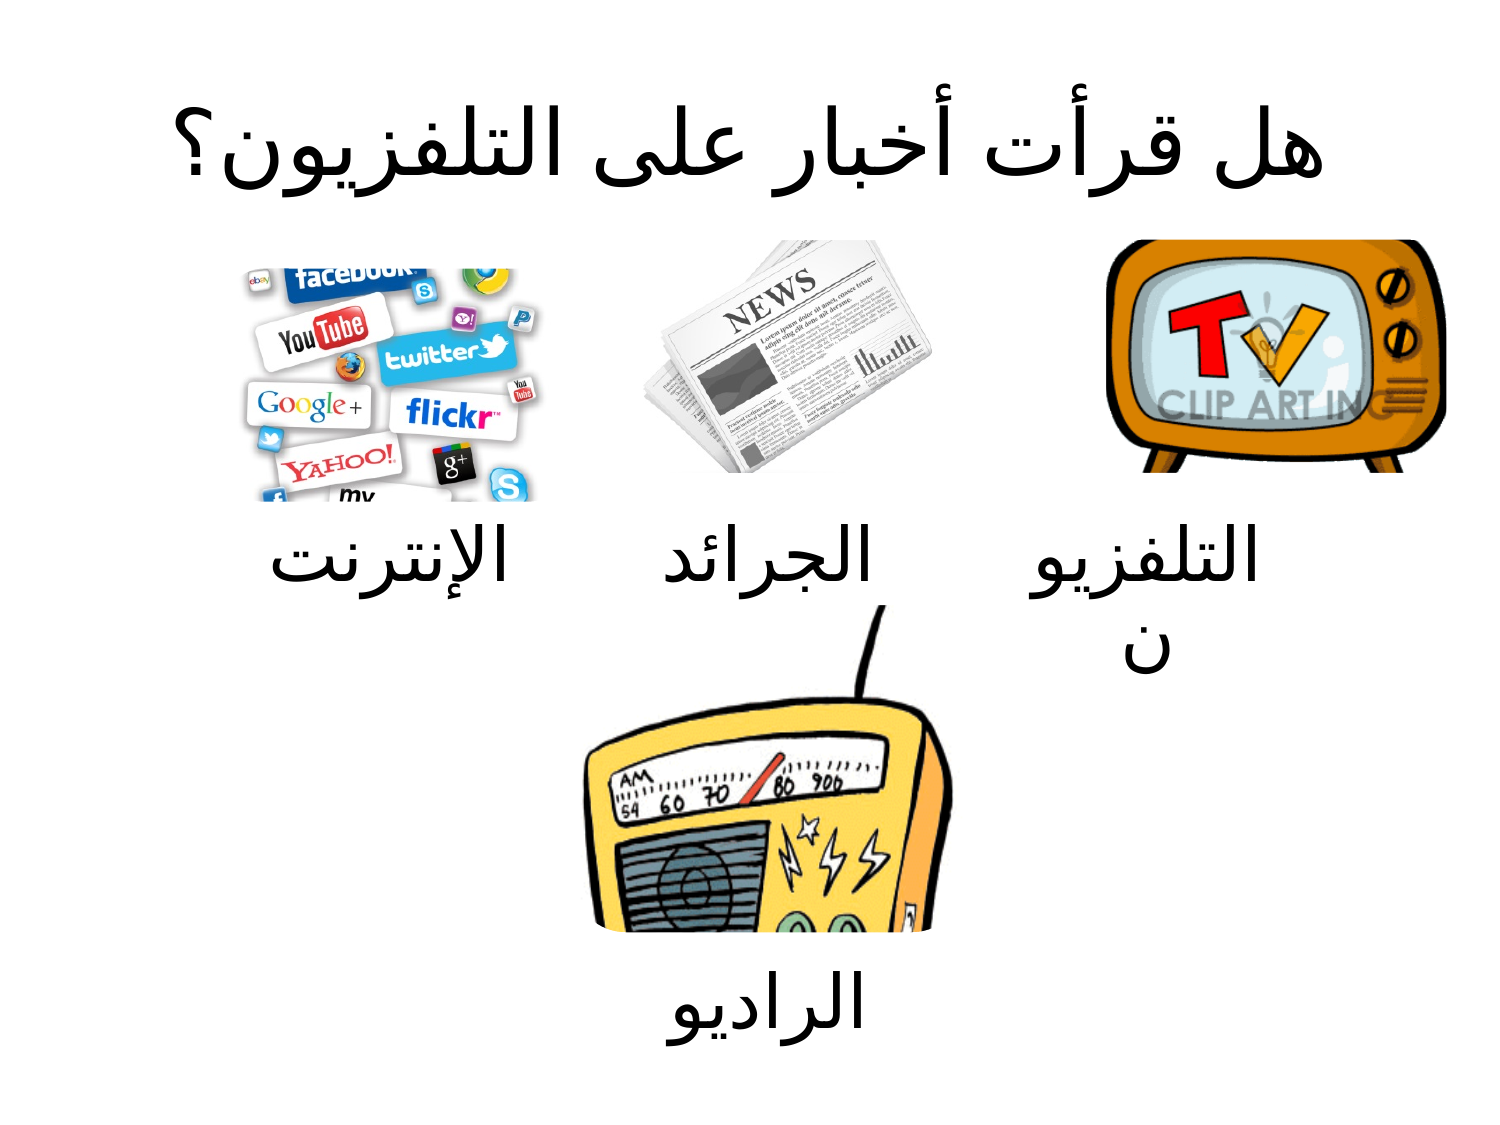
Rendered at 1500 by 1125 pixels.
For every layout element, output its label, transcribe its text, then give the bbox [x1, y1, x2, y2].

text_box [87, 237, 1451, 1051]
title هل قرأت أخبار على التلفزيون؟ [75, 45, 1425, 233]
